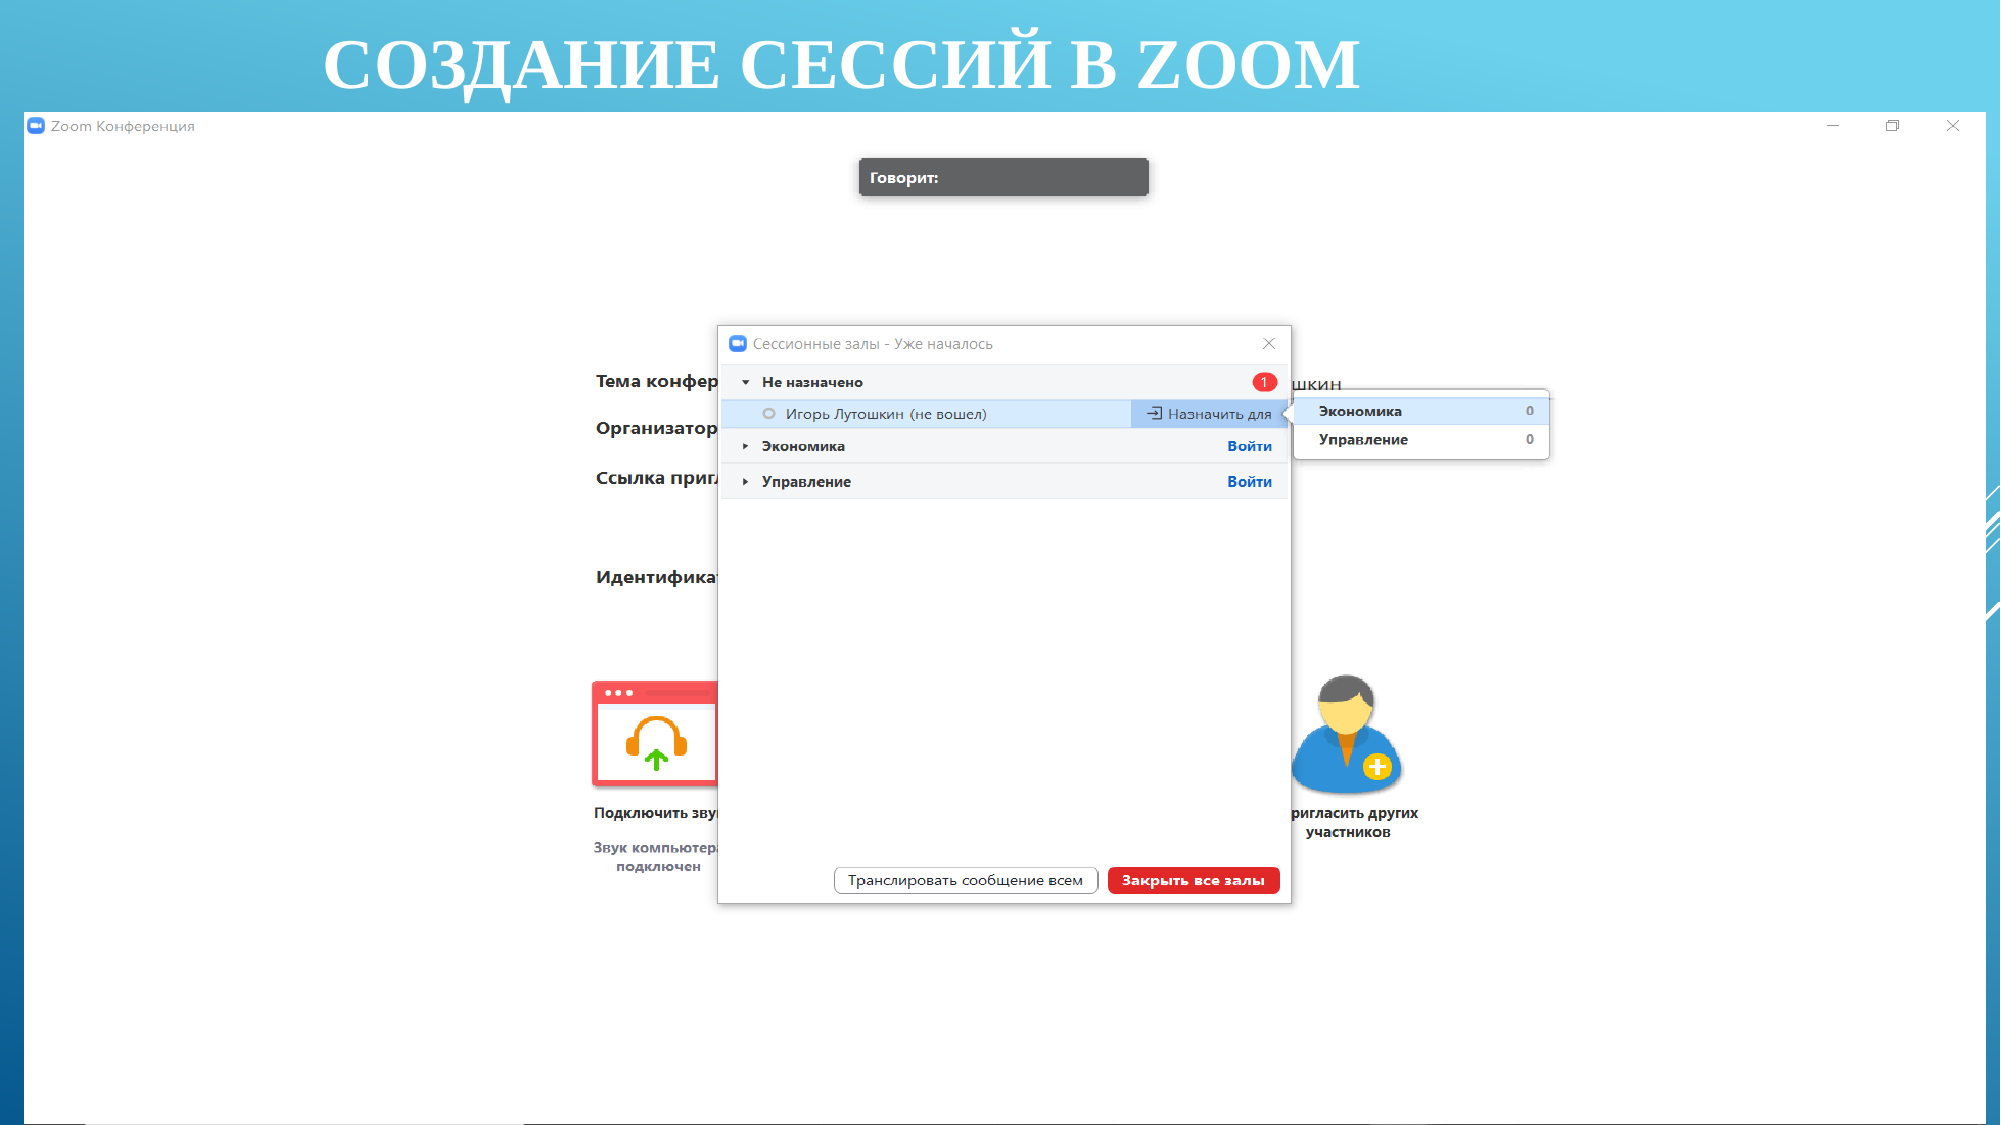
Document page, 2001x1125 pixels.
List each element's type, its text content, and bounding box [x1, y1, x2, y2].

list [24, 112, 1987, 1125]
title Создание сессий в ZOOM [307, 9, 1479, 111]
